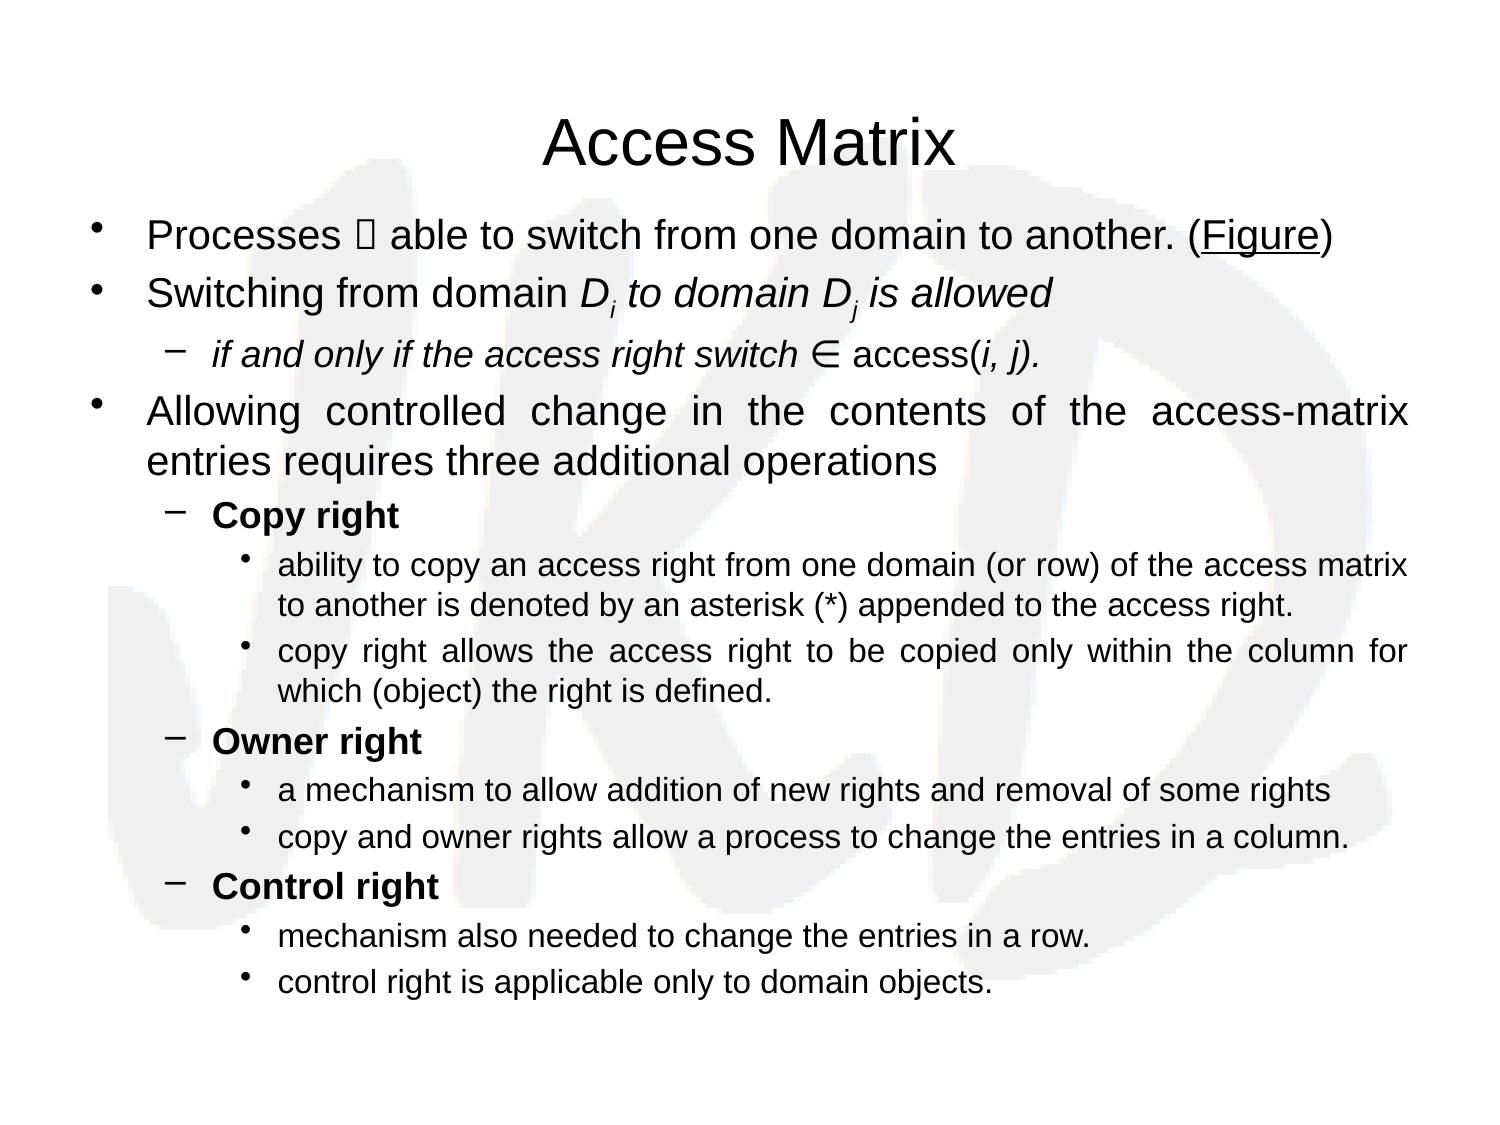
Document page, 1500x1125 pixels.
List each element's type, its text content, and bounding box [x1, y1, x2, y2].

title Access Matrix [74, 44, 1426, 199]
list Processes  able to switch from one domain to another. (Figure) Switching from domain Di to domain Dj is allowed if and only if the access right switch ∈ access(i, j). Allowing controlled change in the contents of the access-matrix entries requires three additional operations Copy right ability to copy an access right from one domain (or row) of the access matrix to another is denoted by an asterisk (*) appended to the access right. copy right allows the access right to be copied only within the column for which (object) the right is defined. Owner right a mechanism to allow addition of new rights and removal of some rights copy and owner rights allow a process to change the entries in a column. Control right mechanism also needed to change the entries in a row. control right is applicable only to domain objects. [74, 199, 1426, 1037]
